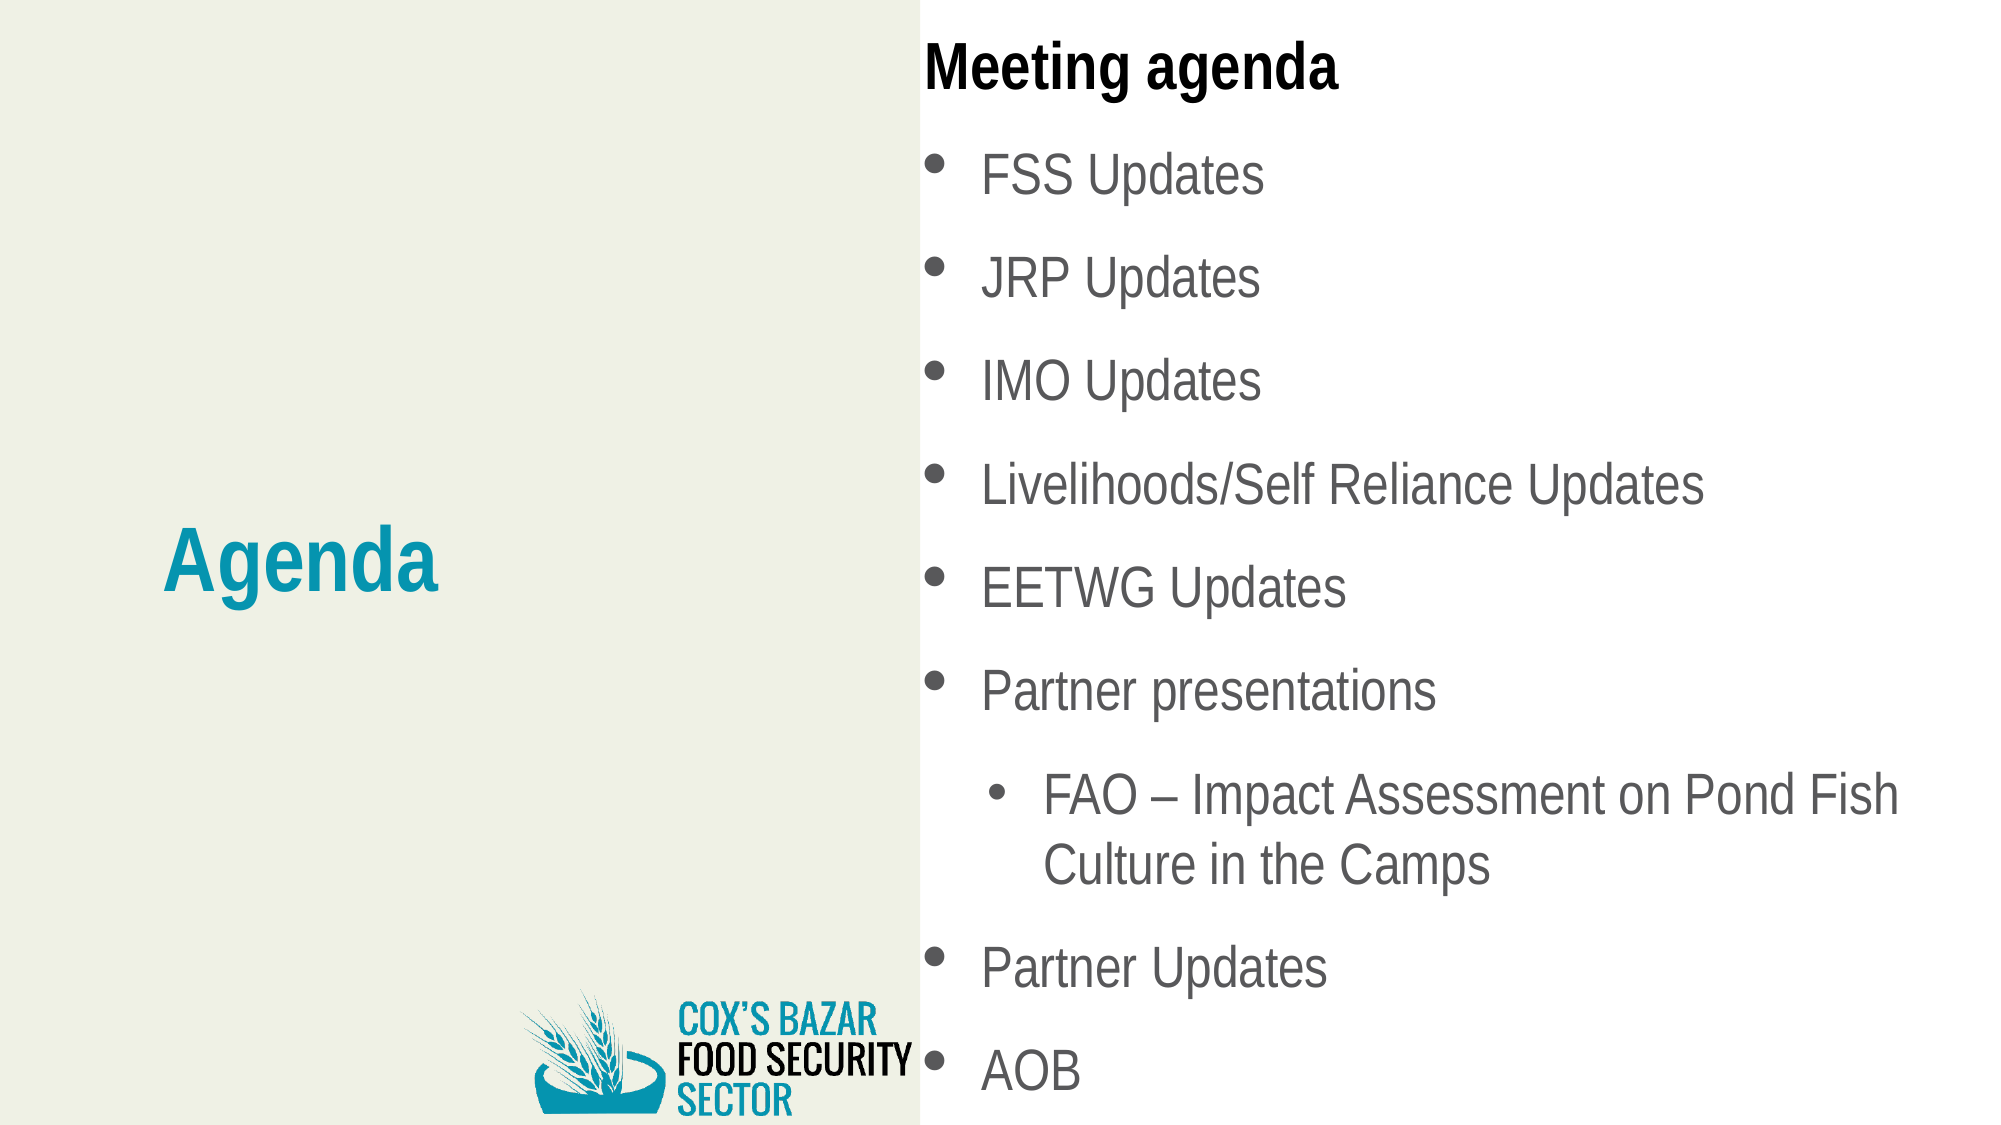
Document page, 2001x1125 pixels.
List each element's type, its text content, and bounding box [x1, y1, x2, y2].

title Agenda [148, 357, 792, 768]
list Meeting agenda FSS Updates JRP Updates IMO Updates Livelihoods/Self Reliance Updates EETWG Updates Partner presentations FAO – Impact Assessment on Pond Fish Culture in the Camps Partner Updates AOB [910, 0, 1955, 1125]
picture [519, 989, 910, 1116]
